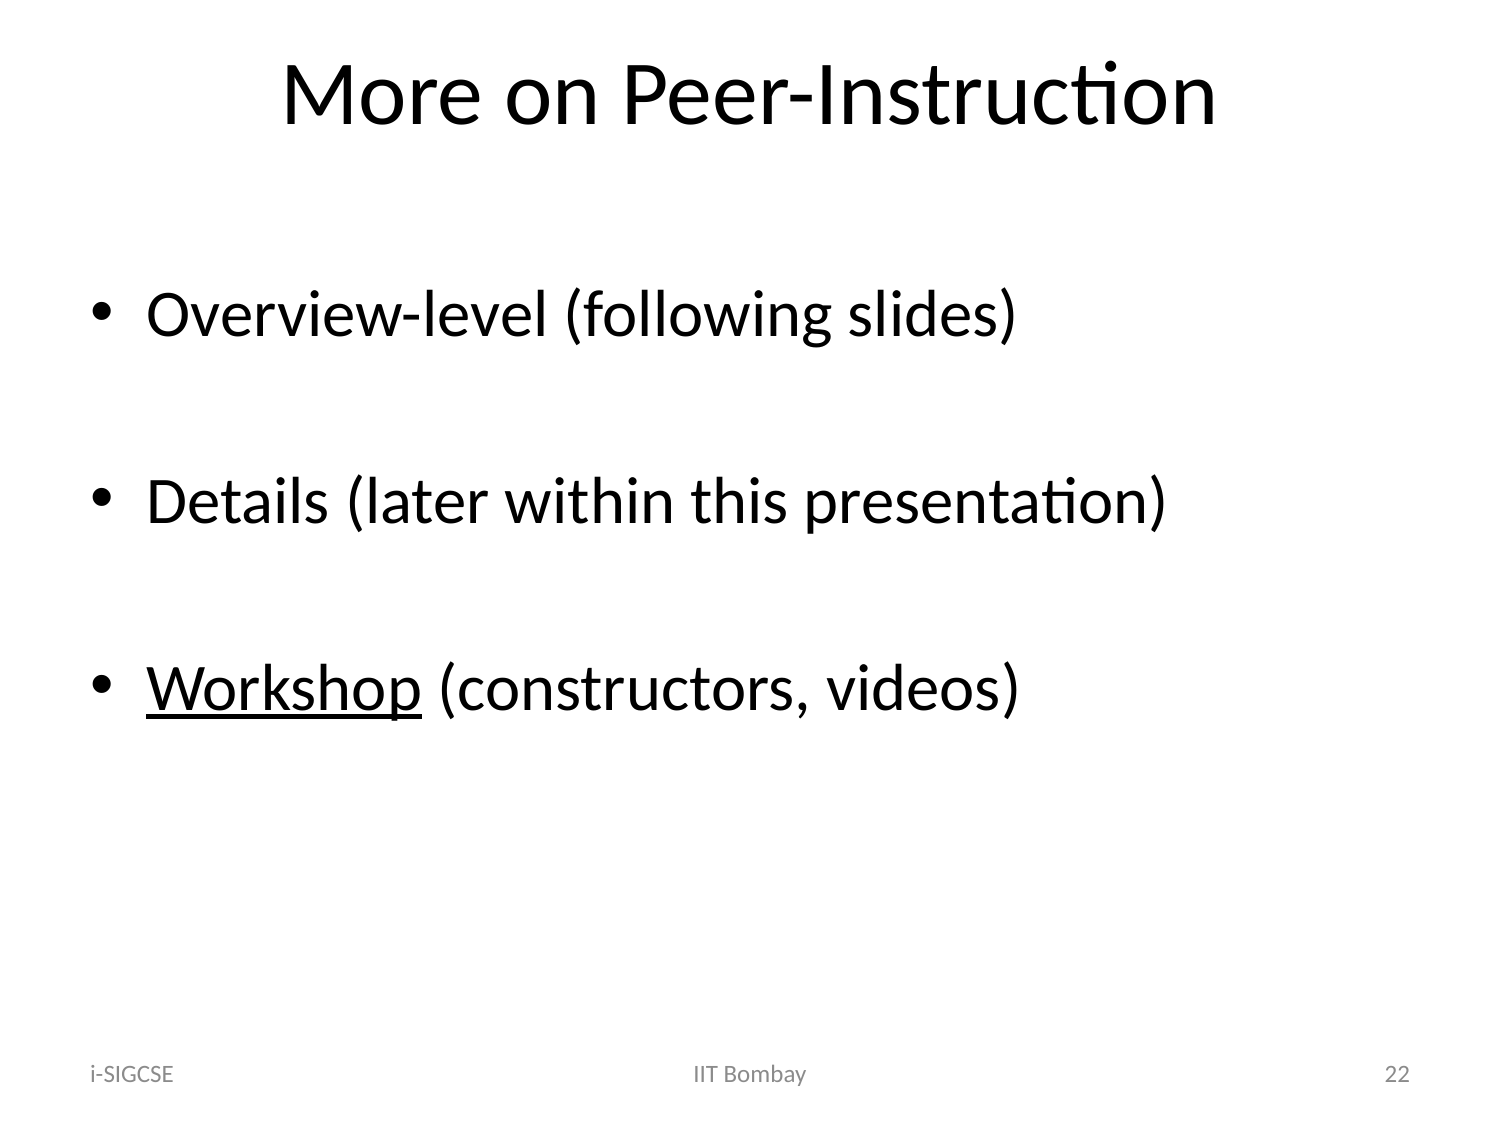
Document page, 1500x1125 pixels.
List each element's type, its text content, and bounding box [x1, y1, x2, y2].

title More on Peer-Instruction [75, 0, 1425, 175]
slide_number 22 [1074, 1042, 1425, 1103]
footer IIT Bombay [512, 1042, 988, 1103]
list Overview-level (following slides) Details (later within this presentation) Workshop (constructors, videos) [75, 262, 1425, 1005]
slide_number i-SIGCSE [75, 1042, 425, 1103]
